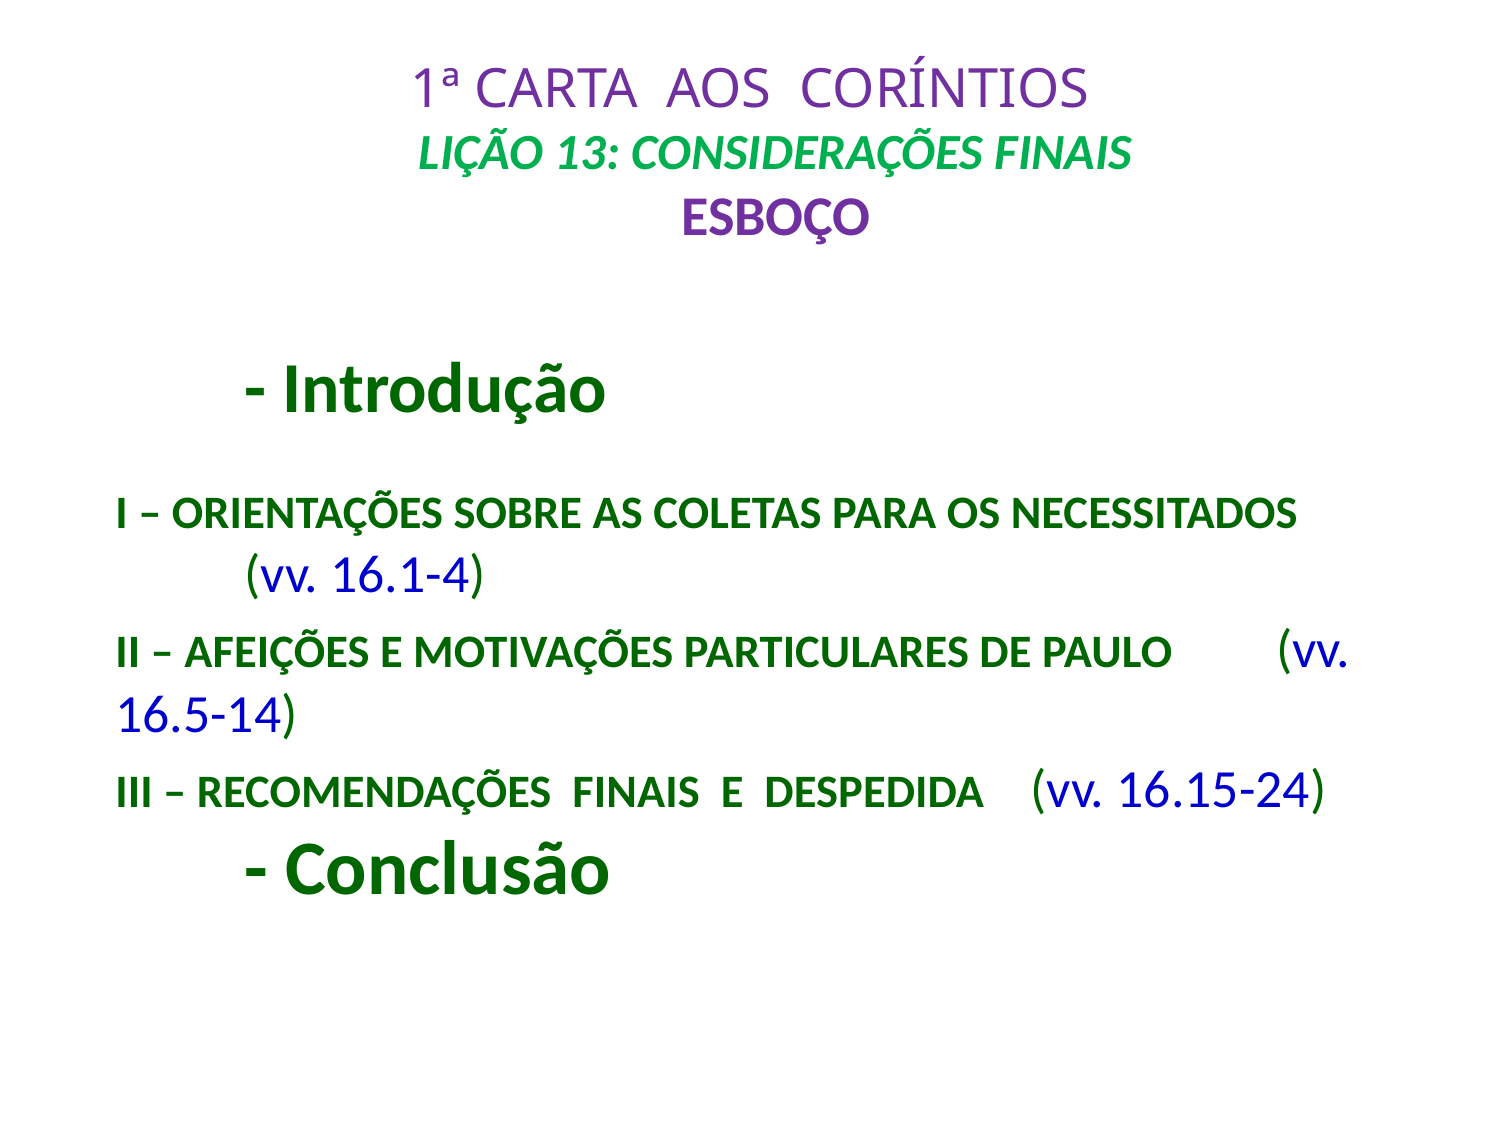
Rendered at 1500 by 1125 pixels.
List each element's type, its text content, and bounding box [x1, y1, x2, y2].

list - Introdução I – ORIENTAÇÕES SOBRE AS COLETAS PARA OS NECESSITADOS (vv. 16.1-4) II – AFEIÇÕES E MOTIVAÇÕES PARTICULARES DE PAULO (vv. 16.5-14) III – RECOMENDAÇÕES FINAIS E DESPEDIDA (vv. 16.15-24) - Conclusão [100, 290, 1424, 975]
title 1ª CARTA AOS CORÍNTIOS LIÇÃO 13: CONSIDERAÇÕES FINAIS ESBOÇO [75, 45, 1425, 256]
